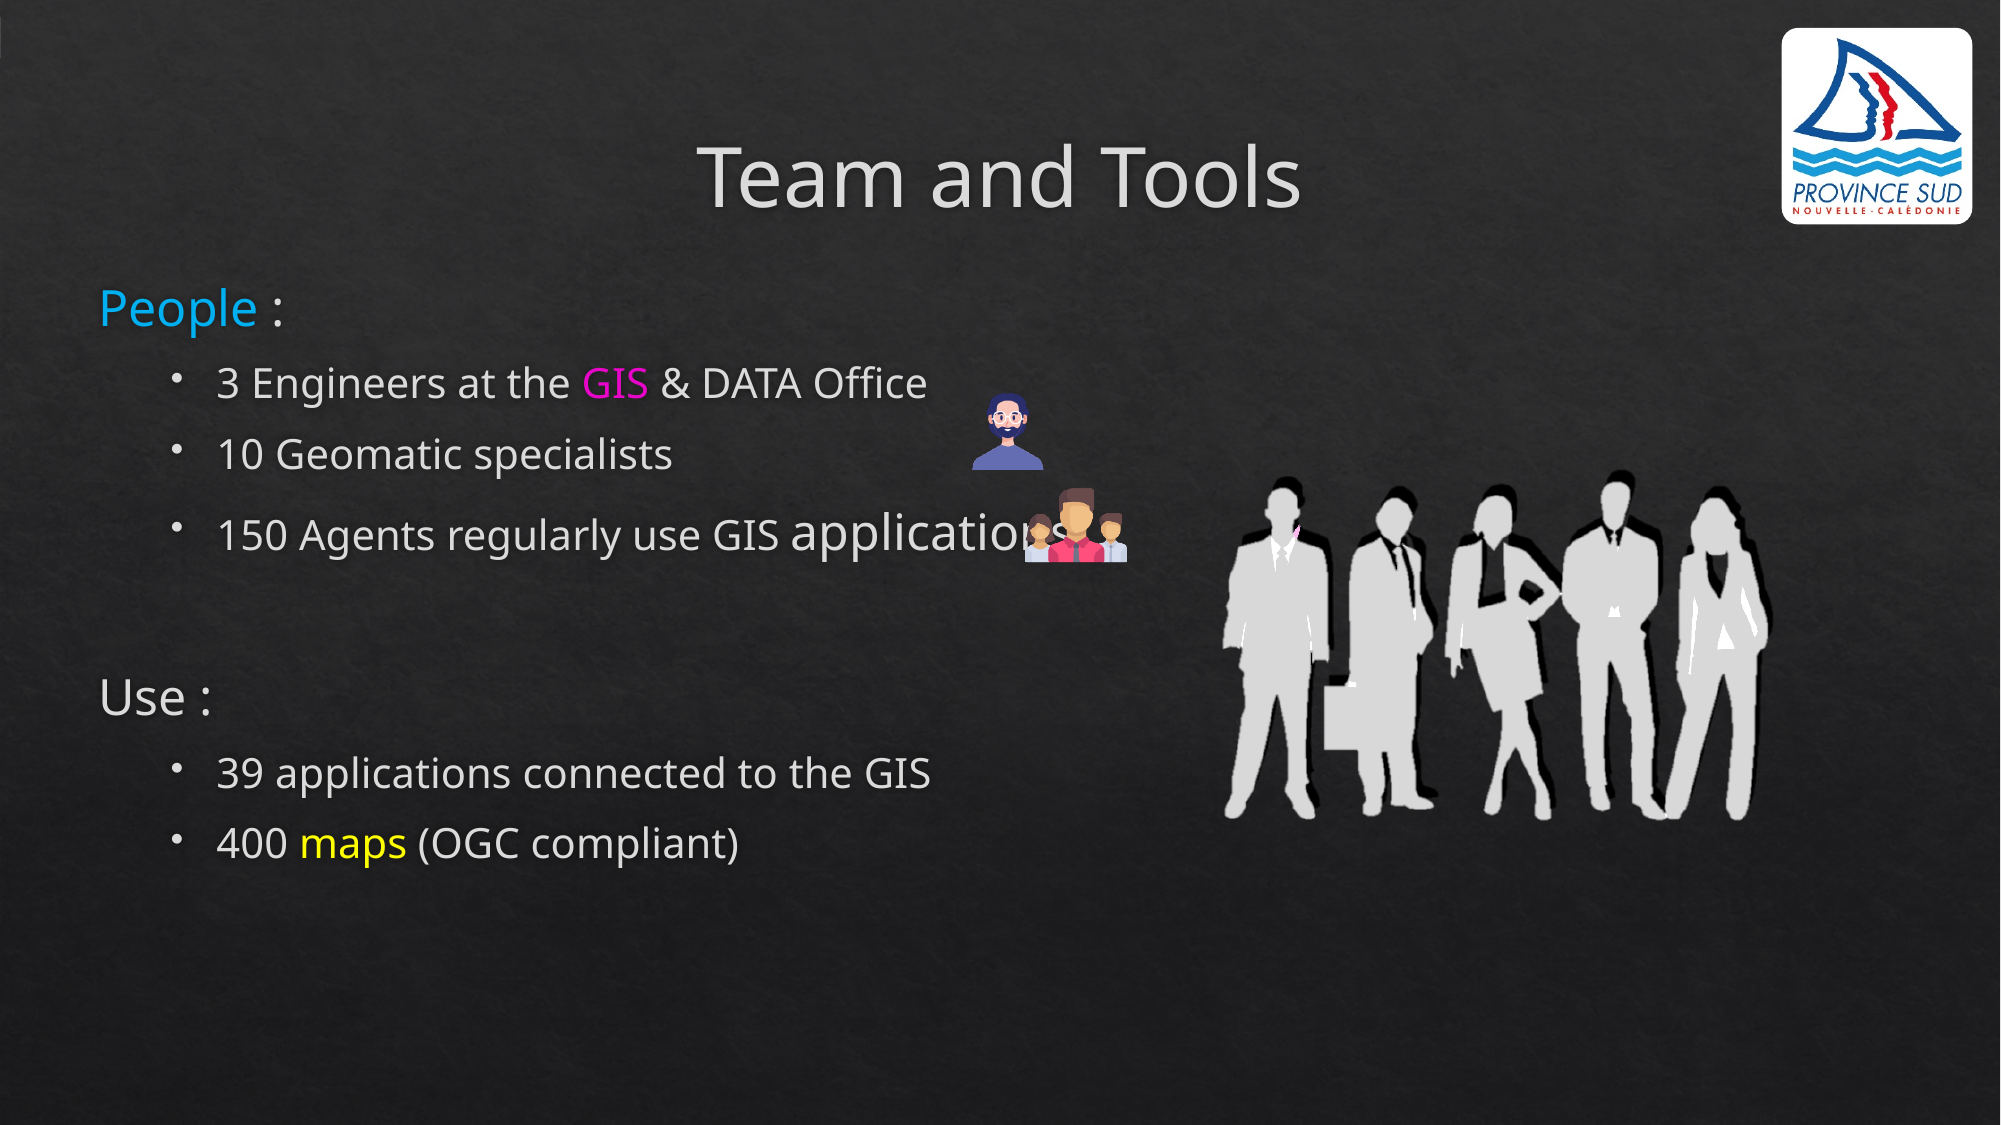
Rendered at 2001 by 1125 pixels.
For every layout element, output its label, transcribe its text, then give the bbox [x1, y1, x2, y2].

picture [1212, 381, 1782, 879]
title Team and Tools [137, 65, 1863, 284]
picture [969, 393, 1047, 470]
list People : 3 Engineers at the GIS & DATA Office 10 Geomatic specialists 150 Agents regularly use GIS applications Use : 39 applications connected to the GIS 400 maps (OGC compliant) [83, 268, 1782, 935]
picture [1025, 474, 1127, 576]
picture [1781, 27, 1973, 225]
